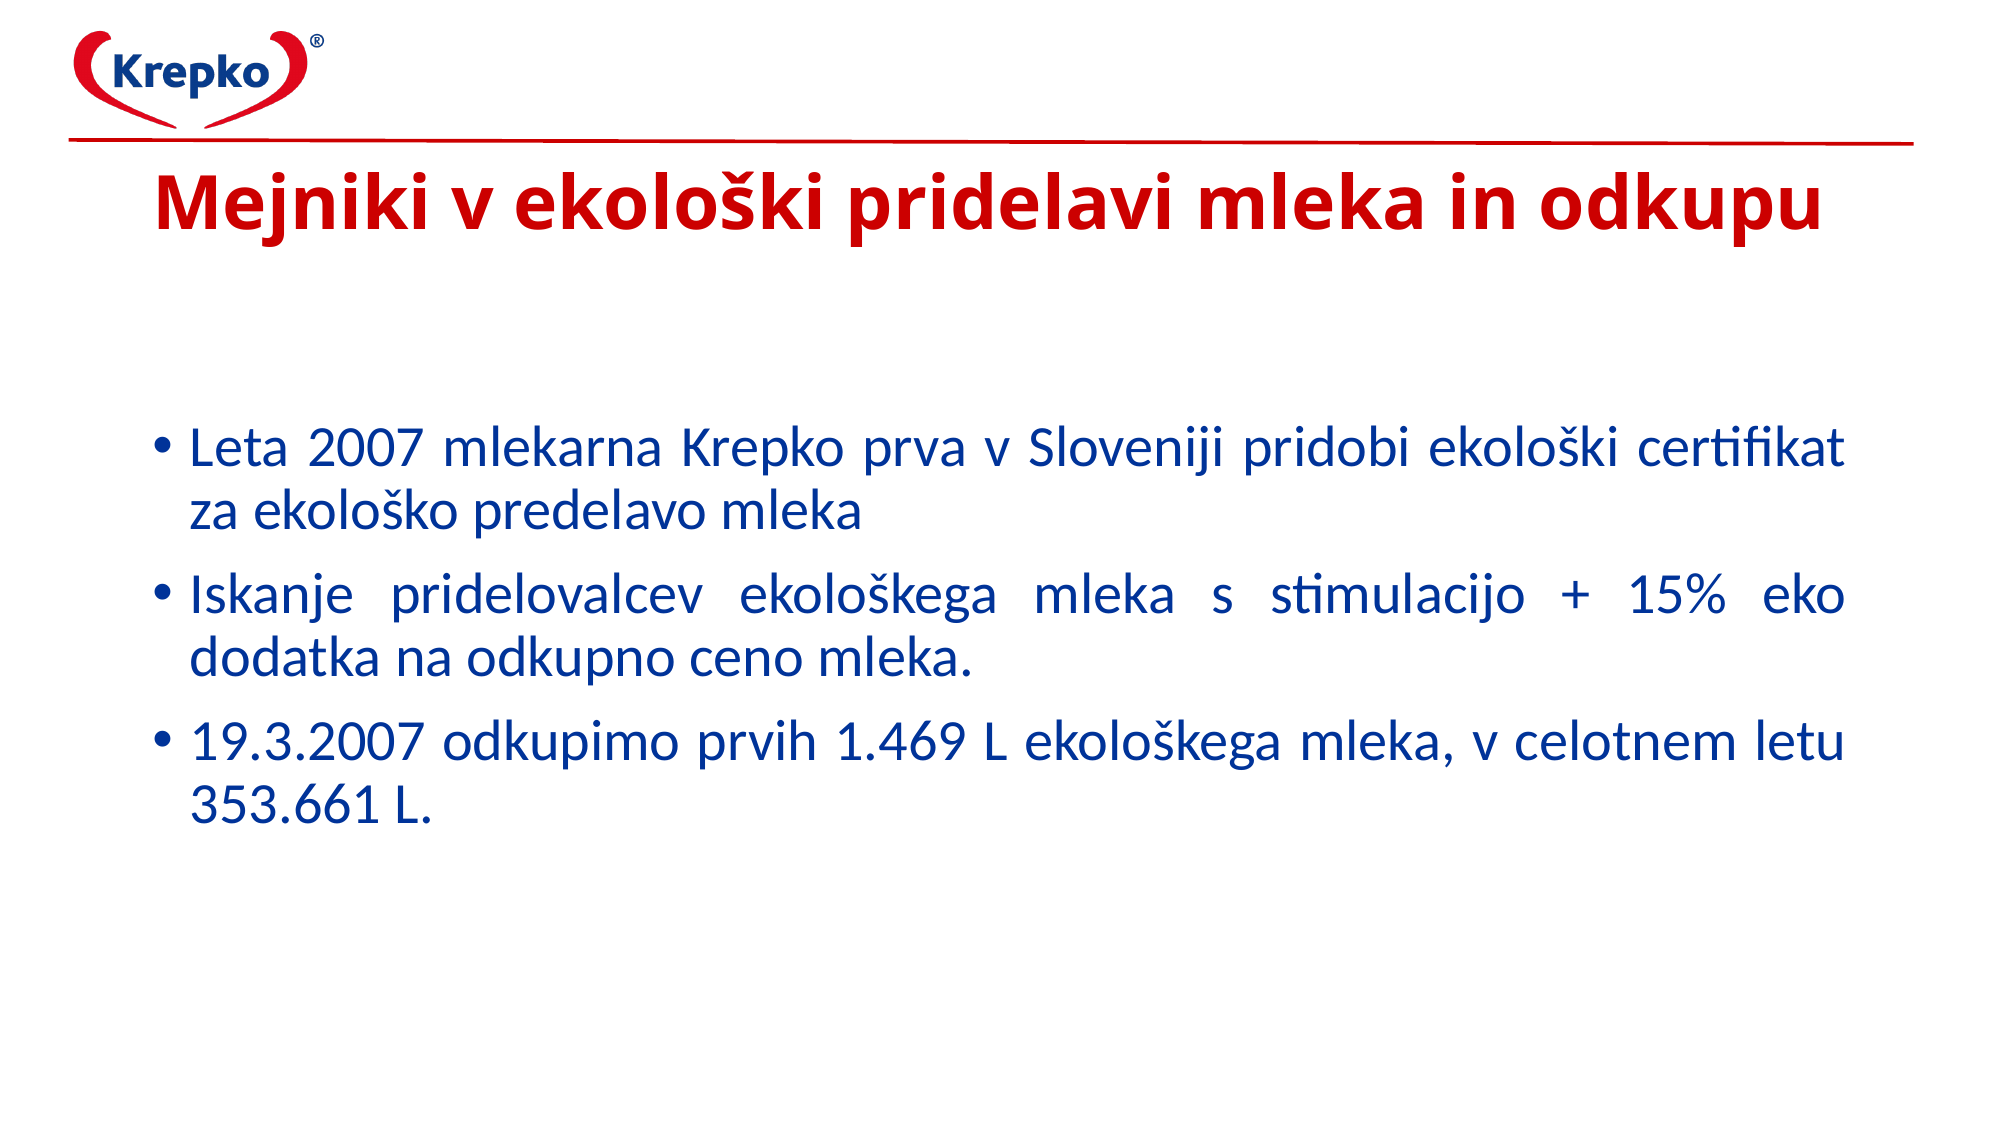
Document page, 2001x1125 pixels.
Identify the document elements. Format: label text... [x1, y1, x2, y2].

picture [55, 13, 337, 144]
list Leta 2007 mlekarna Krepko prva v Sloveniji pridobi ekološki certifikat za ekološko predelavo mleka Iskanje pridelovalcev ekološkega mleka s stimulacijo + 15% eko dodatka na odkupno ceno mleka. 19.3.2007 odkupimo prvih 1.469 L ekološkega mleka, v celotnem letu 353.661 L. [137, 408, 1863, 1014]
title Mejniki v ekološki pridelavi mleka in odkupu [137, 157, 1863, 375]
